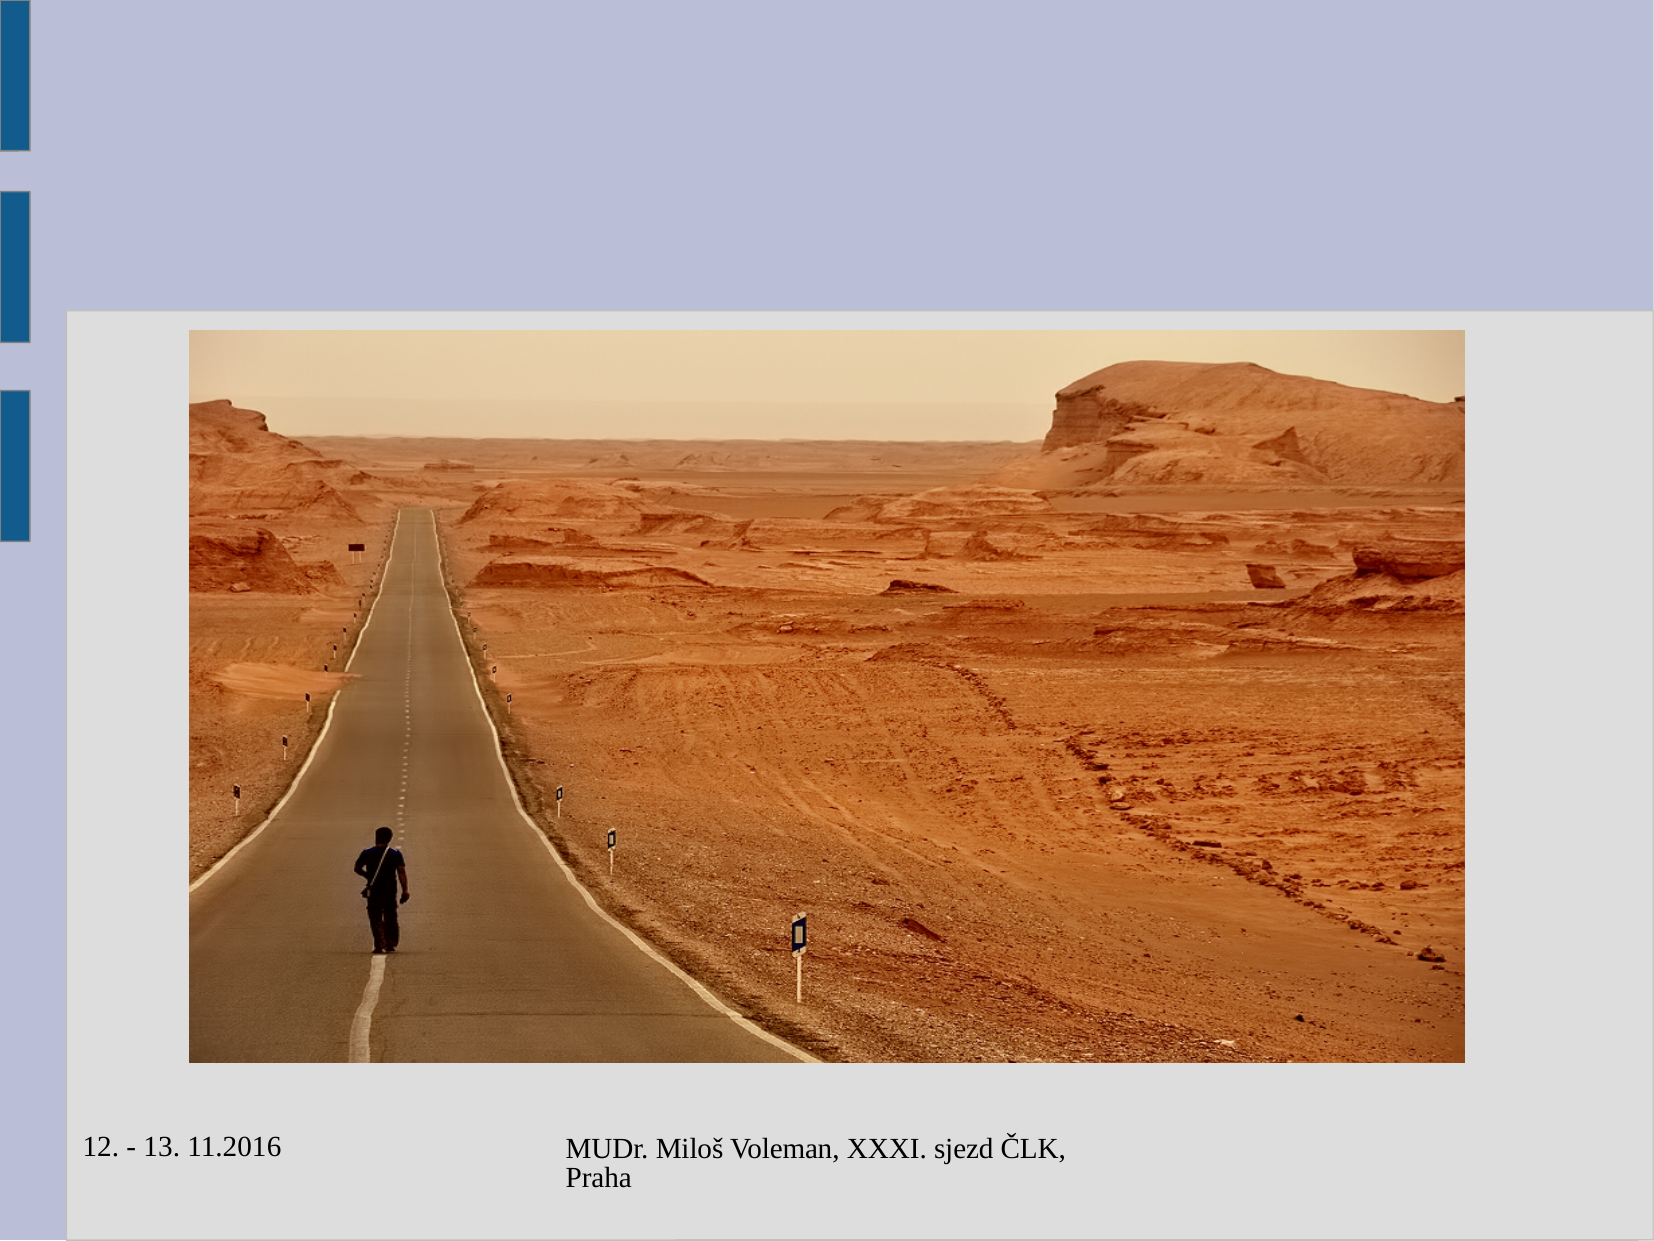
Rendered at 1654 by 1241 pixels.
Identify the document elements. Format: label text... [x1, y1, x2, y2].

slide_number 12. - 13. 11.2016 [82, 1129, 465, 1212]
picture [188, 330, 1465, 1064]
footer MUDr. Miloš Voleman, XXXI. sjezd ČLK, Praha [565, 1129, 1087, 1212]
